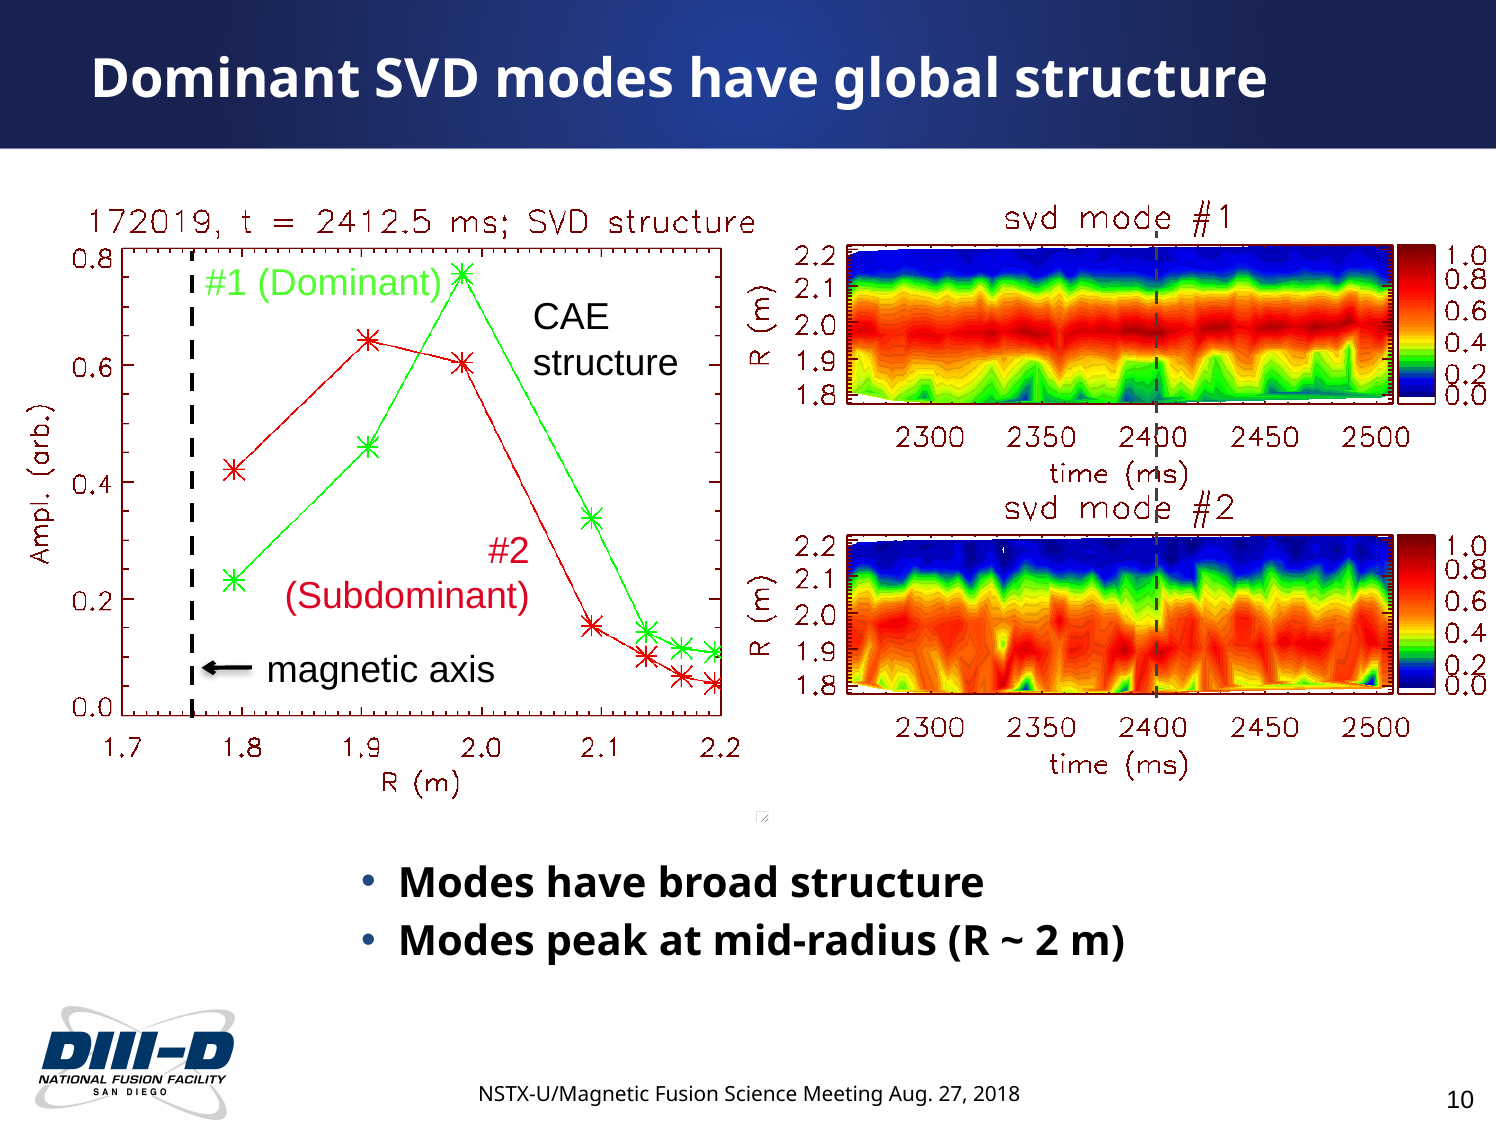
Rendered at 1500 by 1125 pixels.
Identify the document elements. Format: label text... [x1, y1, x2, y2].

title Dominant SVD modes have global structure [75, 35, 1425, 117]
picture [0, 806, 1496, 1125]
list Modes have broad structure Modes peak at mid-radius (R ~ 2 m) [346, 847, 1154, 995]
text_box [677, 189, 1500, 806]
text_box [0, 195, 769, 823]
picture [0, 0, 1496, 195]
